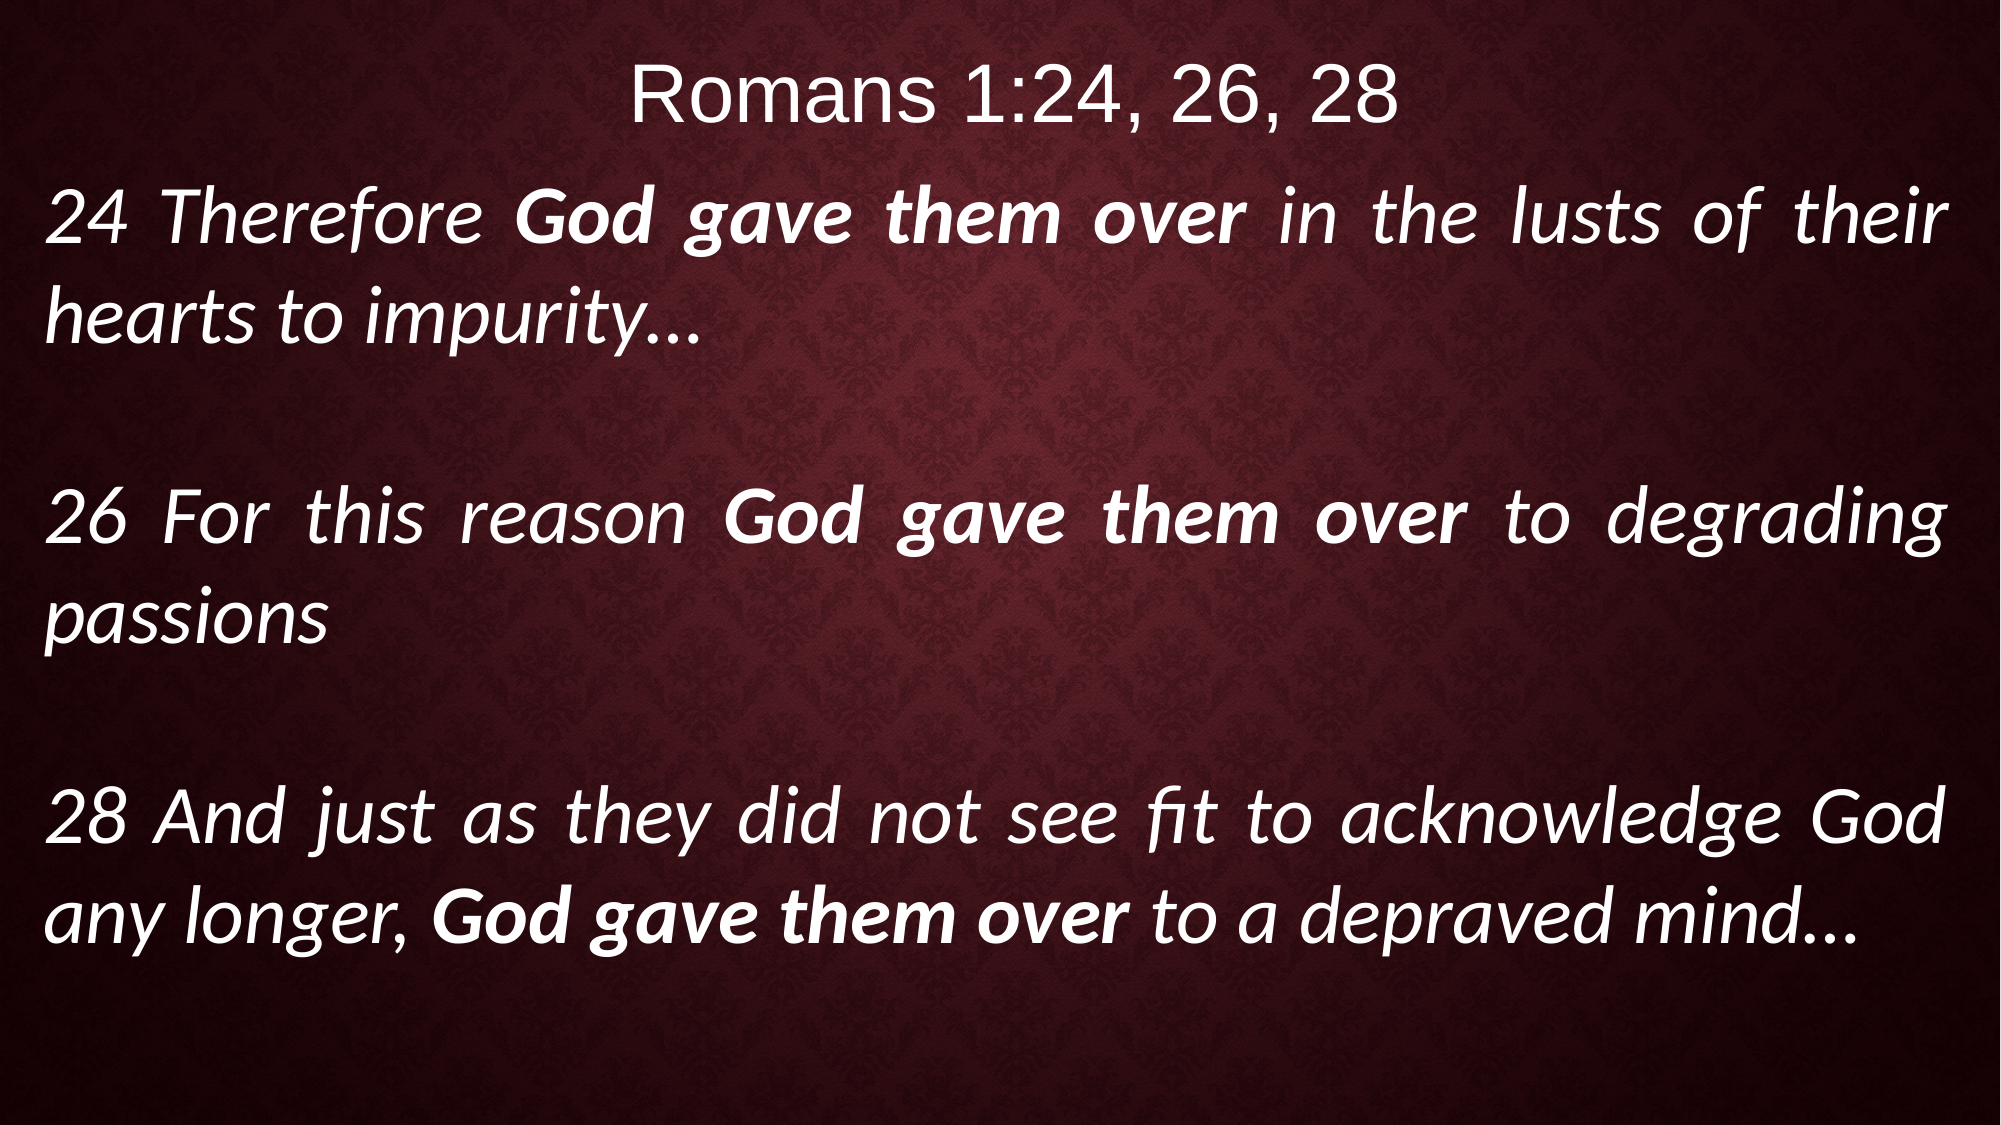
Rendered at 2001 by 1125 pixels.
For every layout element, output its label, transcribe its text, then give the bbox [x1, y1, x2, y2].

text_box Romans 1:24, 26, 28 [55, 31, 1974, 146]
text_box 24 Therefore God gave them over in the lusts of their hearts to impurity… 26 For this reason God gave them over to degrading passions 28 And just as they did not see fit to acknowledge God any longer, God gave them over to a depraved mind… [28, 152, 1965, 968]
